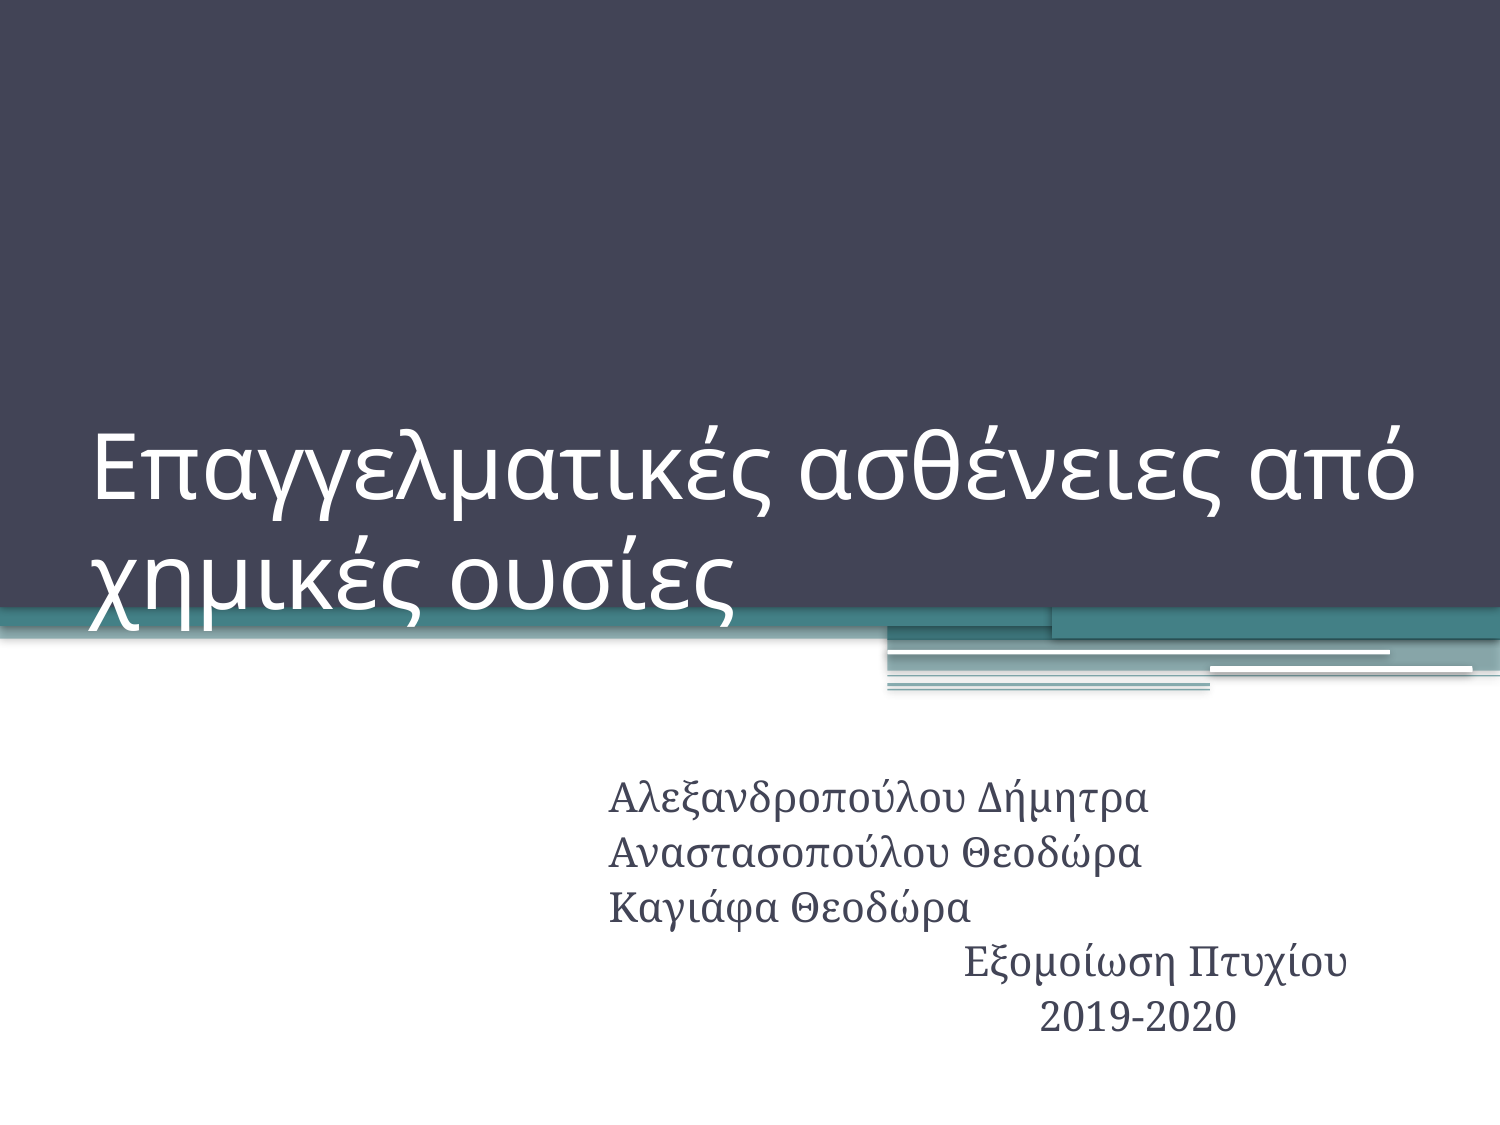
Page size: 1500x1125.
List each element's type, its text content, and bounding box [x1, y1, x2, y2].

subtitle Αλεξανδροπούλου Δήμητρα Αναστασοπούλου Θεοδώρα Καγιάφα Θεοδώρα Εξομοίωση Πτυχίου 2019-2020 [584, 763, 1398, 1051]
title Επαγγελματικές ασθένειες από χημικές ουσίες [75, 394, 1463, 636]
